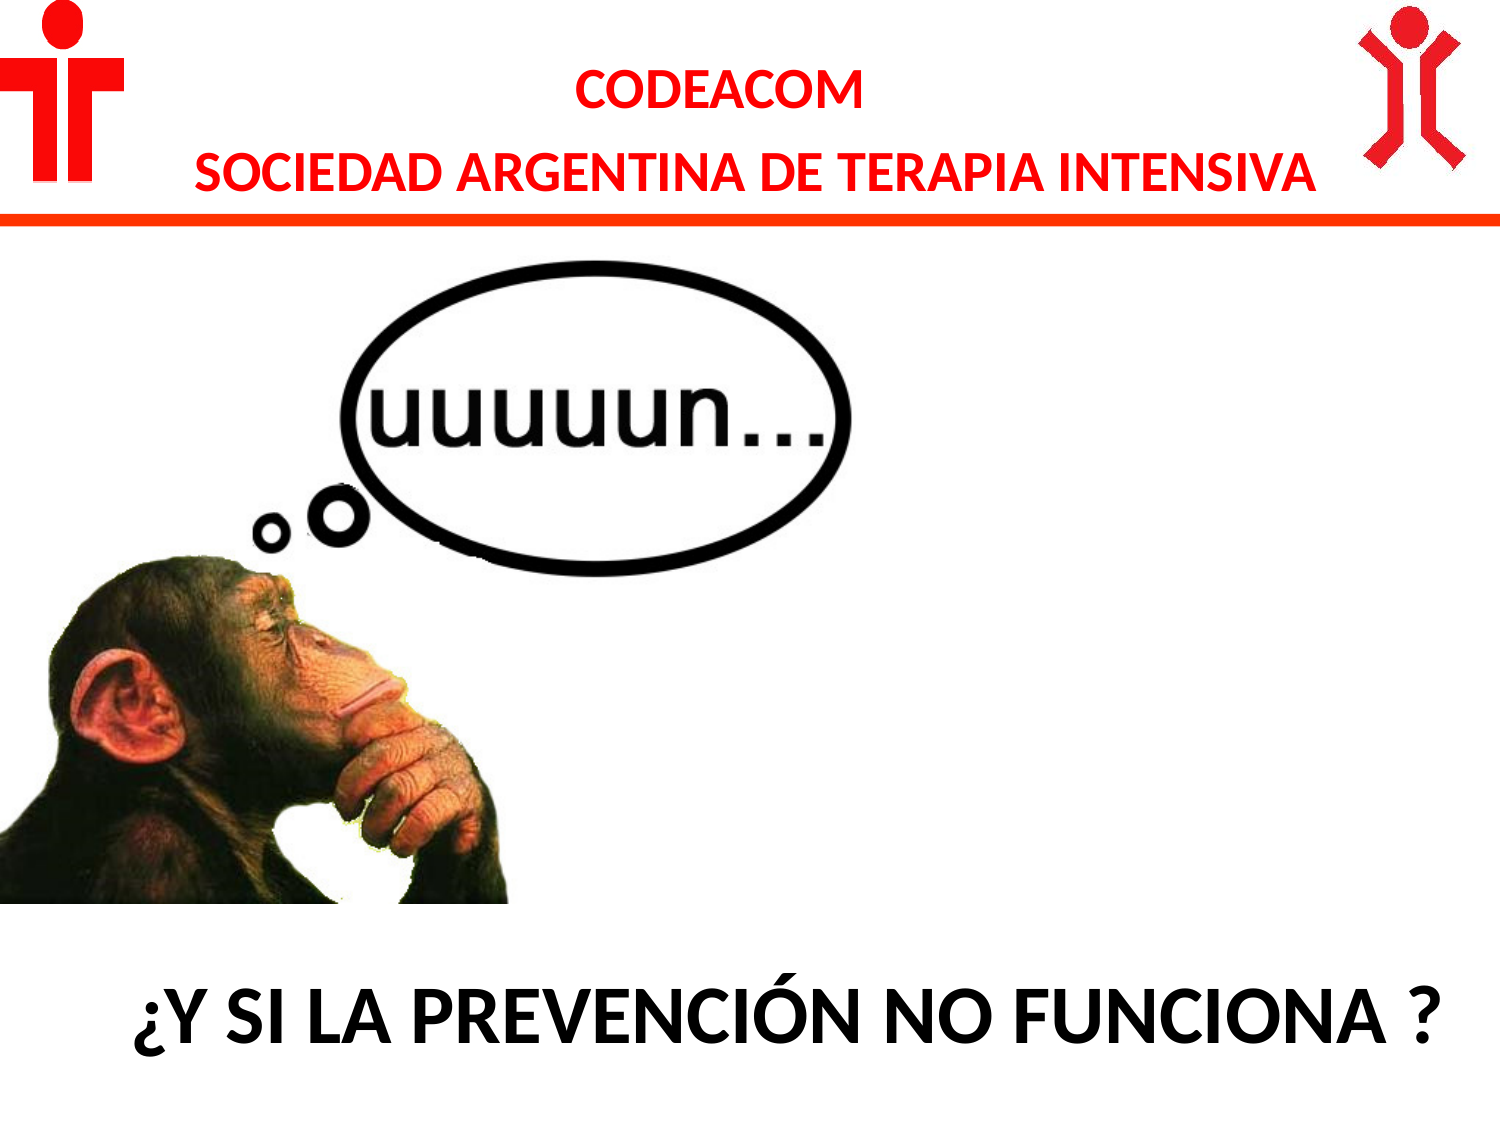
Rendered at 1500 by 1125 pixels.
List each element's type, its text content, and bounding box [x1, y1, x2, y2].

text_box ¿Y SI LA PREVENCIÓN NO FUNCIONA ? [115, 952, 1460, 1068]
text_box CODEACOM [513, 42, 927, 125]
picture [0, 0, 125, 183]
picture [0, 255, 856, 904]
text_box SOCIEDAD ARGENTINA DE TERAPIA INTENSIVA [159, 125, 1341, 211]
picture [1340, 0, 1500, 204]
